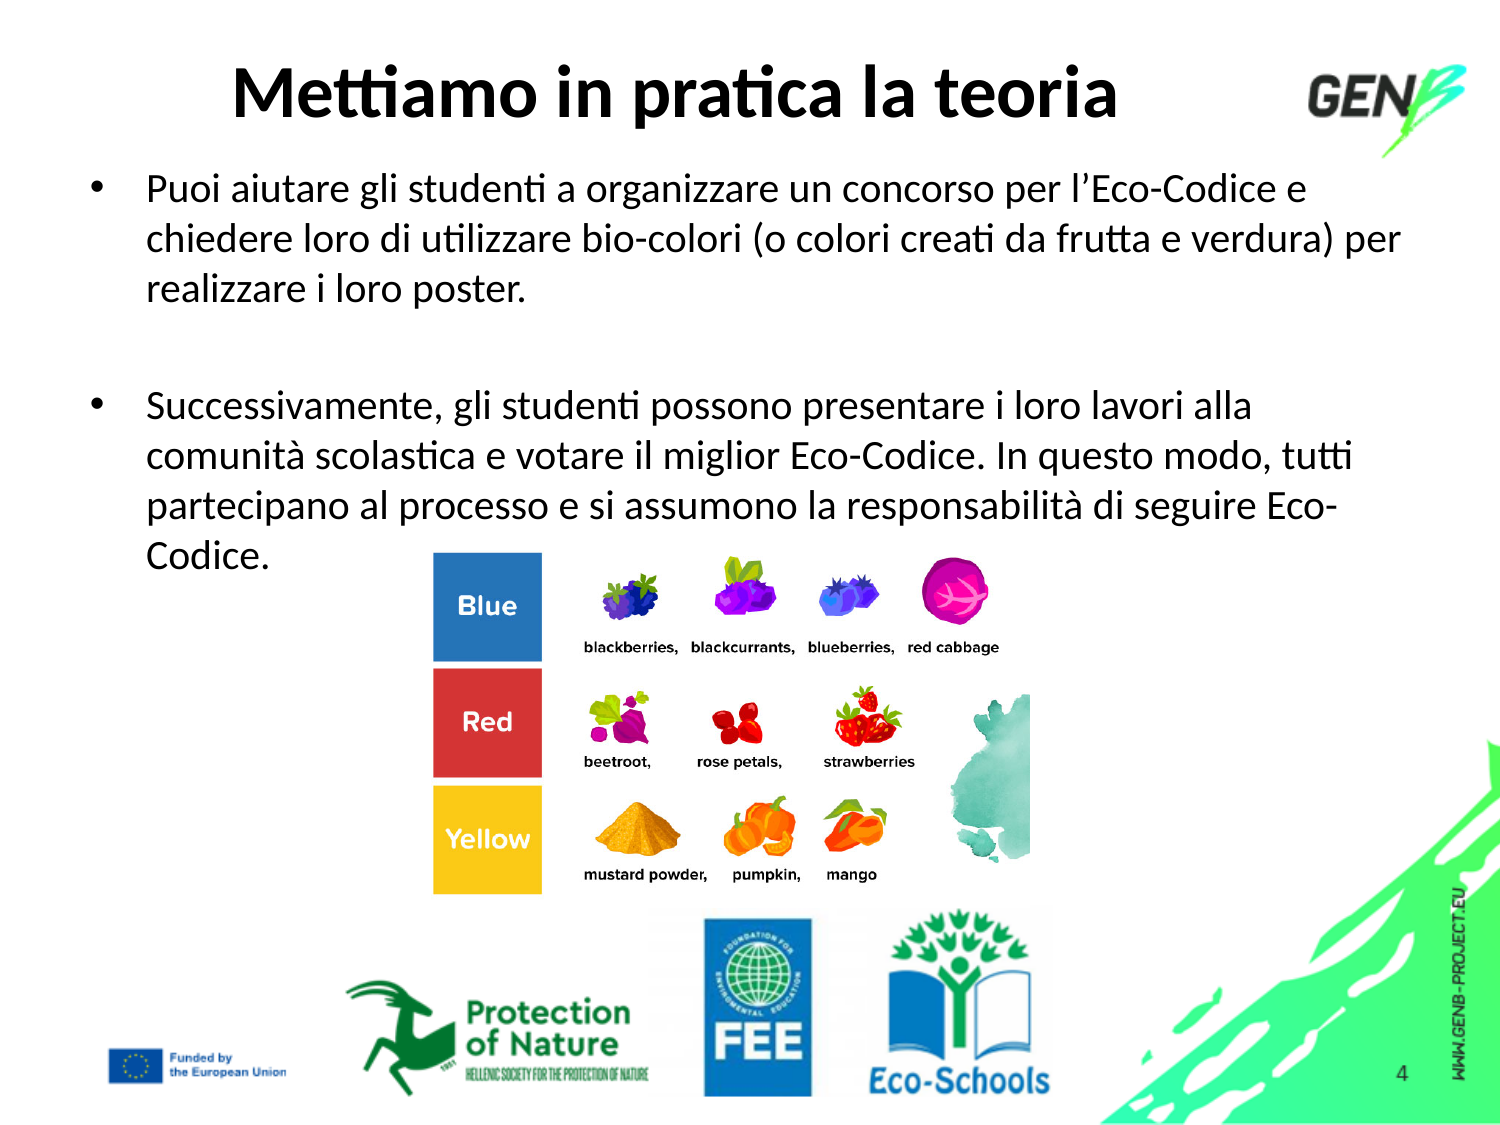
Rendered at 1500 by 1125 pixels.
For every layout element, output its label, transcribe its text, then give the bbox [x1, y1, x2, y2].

picture [0, 0, 1500, 1125]
title Mettiamo in pratica la teoria [0, 38, 1351, 226]
list Puoi aiutare gli studenti a organizzare un concorso per l’Eco-Codice e chiedere loro di utilizzare bio-colori (o colori creati da frutta e verdura) per realizzare i loro poster. Successivamente, gli studenti possono presentare i loro lavori alla comunità scolastica e votare il miglior Eco-Codice. In questo modo, tutti partecipano al processo e si assumono la responsabilità di seguire Eco-Codice. [74, 153, 1425, 896]
